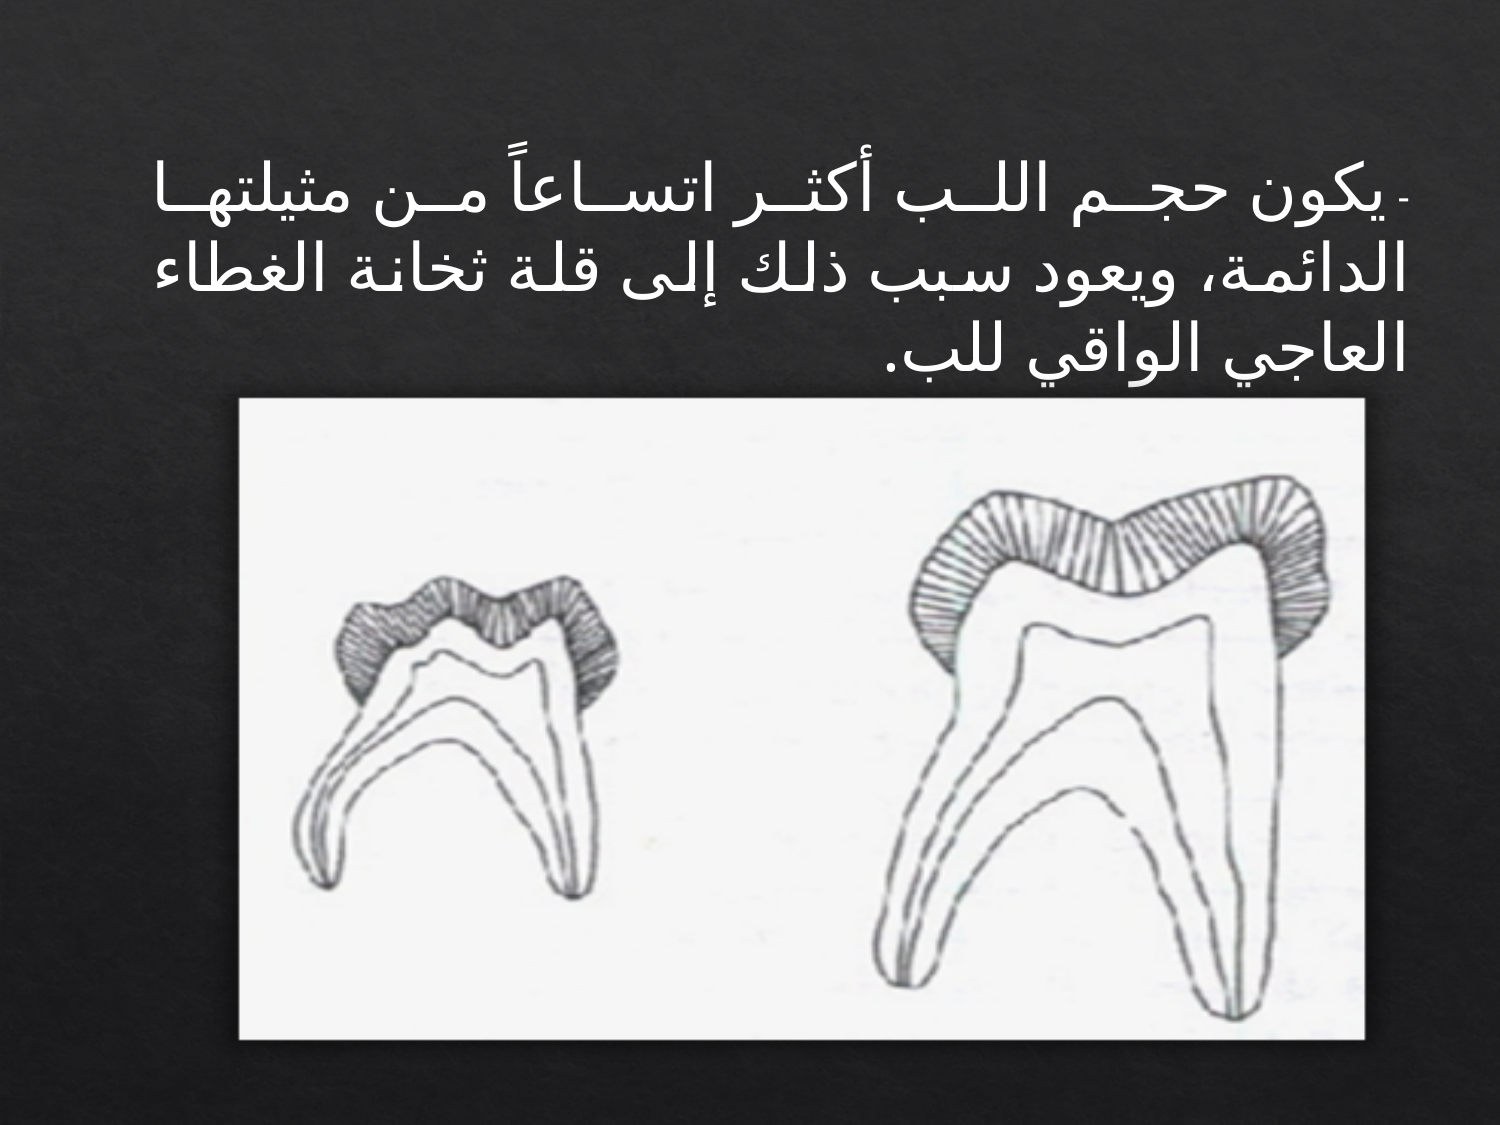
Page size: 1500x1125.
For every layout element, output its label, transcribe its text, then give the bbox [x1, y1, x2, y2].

picture [199, 374, 1406, 1063]
text_box - يكون حجم اللب أكثر اتساعاً من مثيلتها الدائمة، ويعود سبب ذلك إلى قلة ثخانة الغطاء العاجي الواقي للب. [137, 137, 1425, 393]
